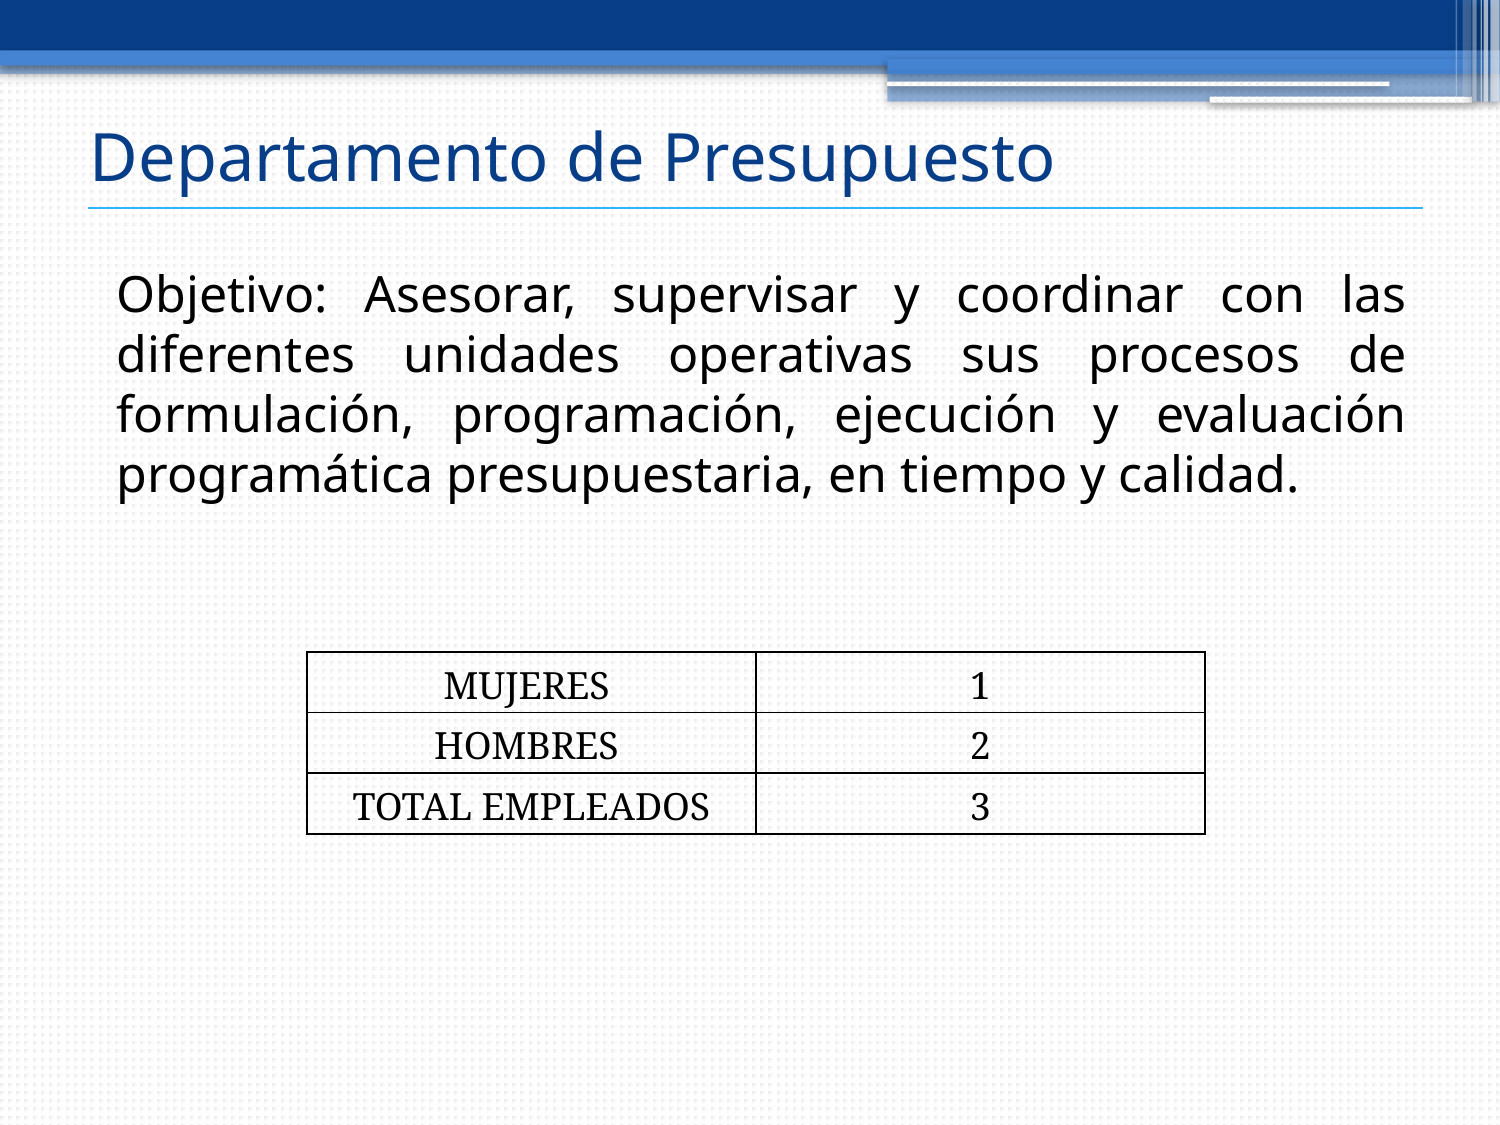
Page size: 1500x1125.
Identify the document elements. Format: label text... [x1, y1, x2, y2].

title Departamento de Presupuesto [75, 90, 1425, 220]
table_header 1 [757, 653, 1204, 712]
table_cell TOTAL EMPLEADOS [308, 774, 755, 833]
table_cell HOMBRES [308, 713, 755, 772]
text_box Objetivo: Asesorar, supervisar y coordinar con las diferentes unidades operativas sus procesos de formulación, programación, ejecución y evaluación programática presupuestaria, en tiempo y calidad. [88, 255, 1424, 511]
table_header MUJERES [308, 653, 755, 712]
table_cell 3 [757, 774, 1204, 833]
table_cell 2 [757, 713, 1204, 772]
